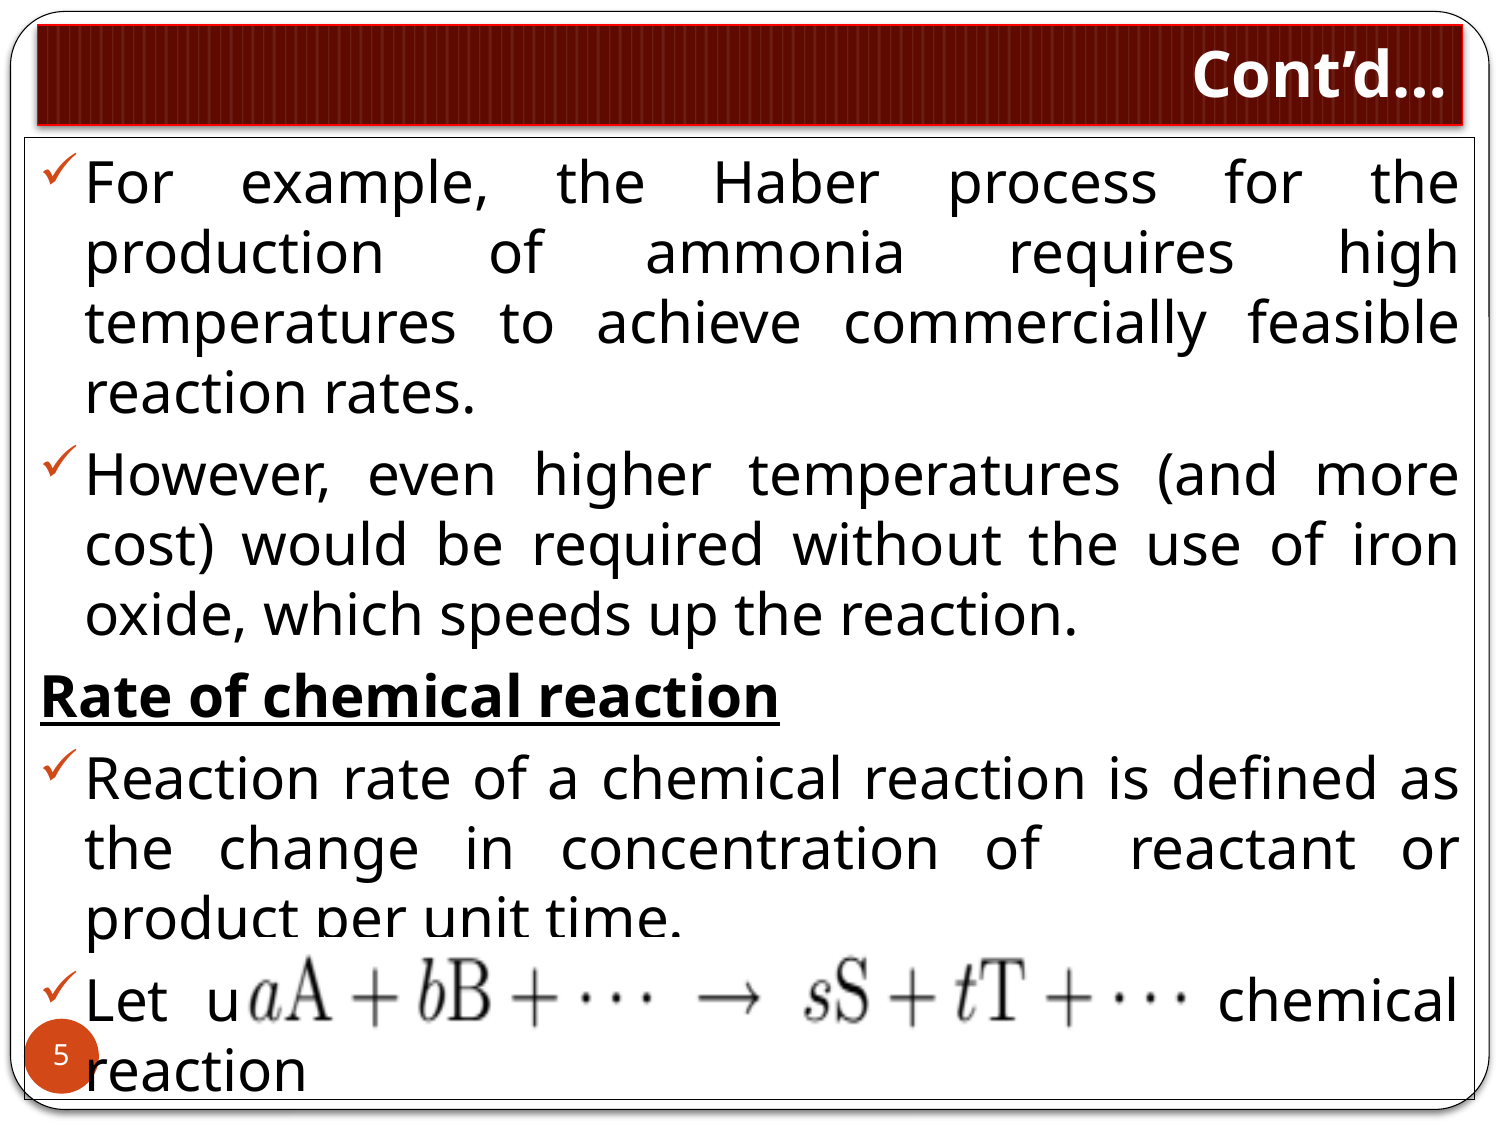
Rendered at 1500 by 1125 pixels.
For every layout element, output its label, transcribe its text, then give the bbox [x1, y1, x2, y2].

list For example, the Haber process for the production of ammonia requires high temperatures to achieve commercially feasible reaction rates. However, even higher temperatures (and more cost) would be required without the use of iron oxide, which speeds up the reaction. Rate of chemical reaction Reaction rate of a chemical reaction is defined as the change in concentration of reactant or product per unit time. Let us consider the general one-way chemical reaction [24, 137, 1475, 1100]
title Cont’d… [37, 24, 1463, 126]
picture [237, 937, 1201, 1038]
